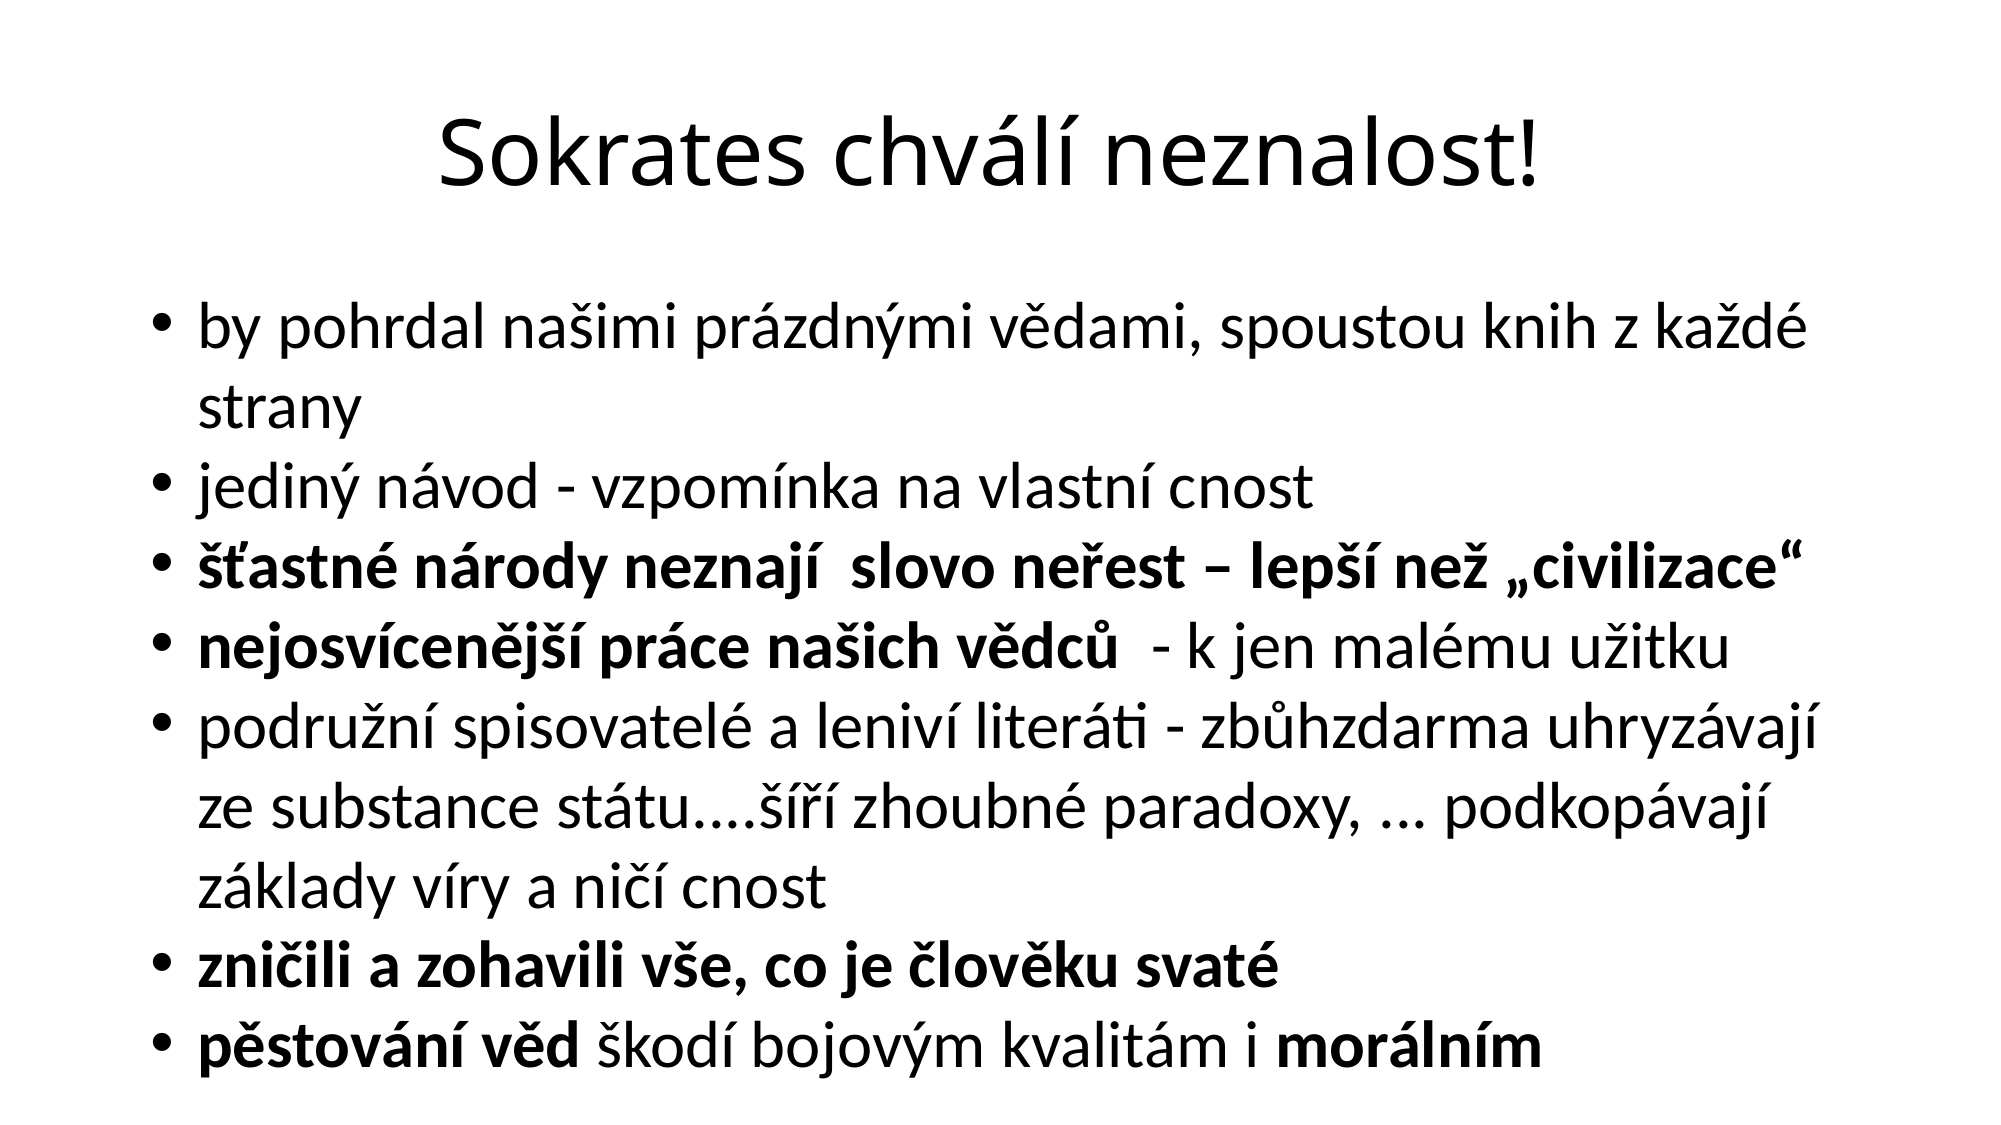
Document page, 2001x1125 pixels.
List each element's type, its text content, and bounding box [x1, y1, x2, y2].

title Sokrates chválí neznalost! [437, 94, 1575, 206]
list by pohrdal našimi prázdnými vědami, spoustou knih z každé strany jediný návod - vzpomínka na vlastní cnost šťastné národy neznají slovo neřest – lepší než „civilizace“ nejosvícenější práce našich vědců - k jen malému užitku podružní spisovatelé a leniví literáti - zbůhzdarma uhryzávají ze substance státu....šíří zhoubné paradoxy, ... podkopávají základy víry a ničí cnost zničili a zohavili vše, co je člověku svaté pěstování věd škodí bojovým kvalitám i morálním [150, 281, 1850, 1125]
